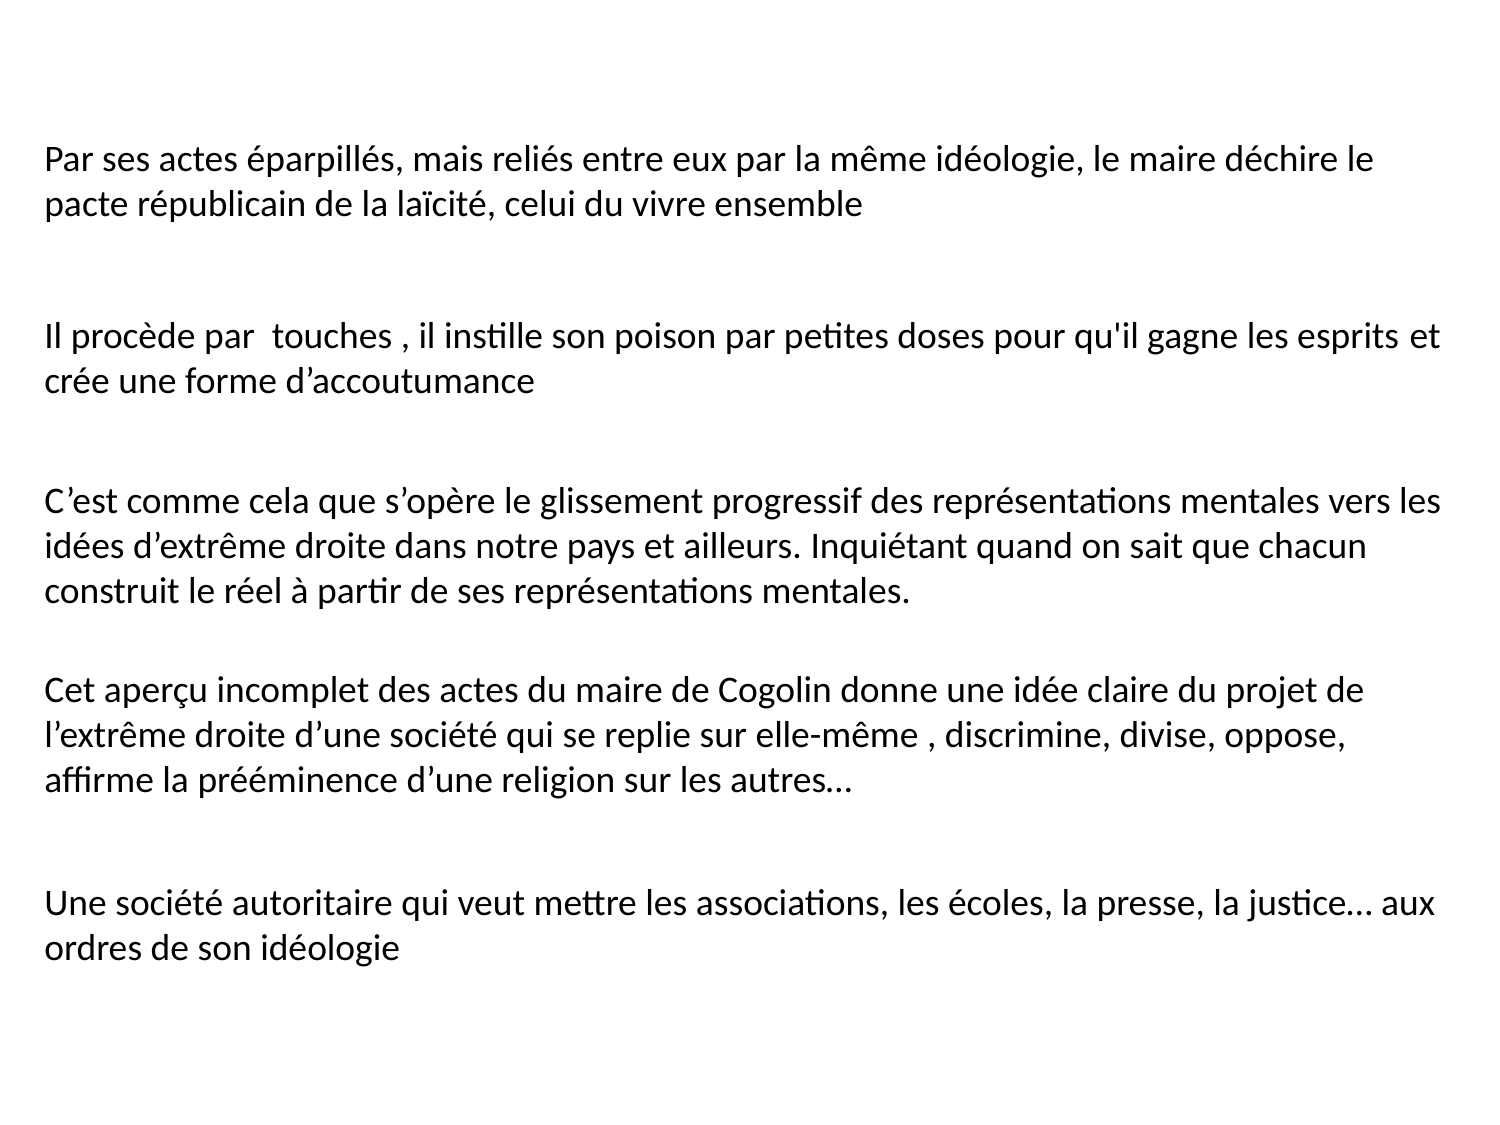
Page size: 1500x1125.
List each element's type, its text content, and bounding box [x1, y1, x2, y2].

text_box Il procède par touches , il instille son poison par petites doses pour qu'il gagne les esprits et crée une forme d’accoutumance [29, 303, 1471, 409]
text_box Cet aperçu incomplet des actes du maire de Cogolin donne une idée claire du projet de l’extrême droite d’une société qui se replie sur elle-même , discrimine, divise, oppose, affirme la prééminence d’une religion sur les autres… [29, 657, 1465, 838]
text_box Par ses actes éparpillés, mais reliés entre eux par la même idéologie, le maire déchire le pacte républicain de la laïcité, celui du vivre ensemble [29, 125, 1459, 231]
text_box Une société autoritaire qui veut mettre les associations, les écoles, la presse, la justice… aux ordres de son idéologie [29, 870, 1465, 1006]
text_box C’est comme cela que s’opère le glissement progressif des représentations mentales vers les idées d’extrême droite dans notre pays et ailleurs. Inquiétant quand on sait que chacun construit le réel à partir de ses représentations mentales. [29, 468, 1465, 619]
